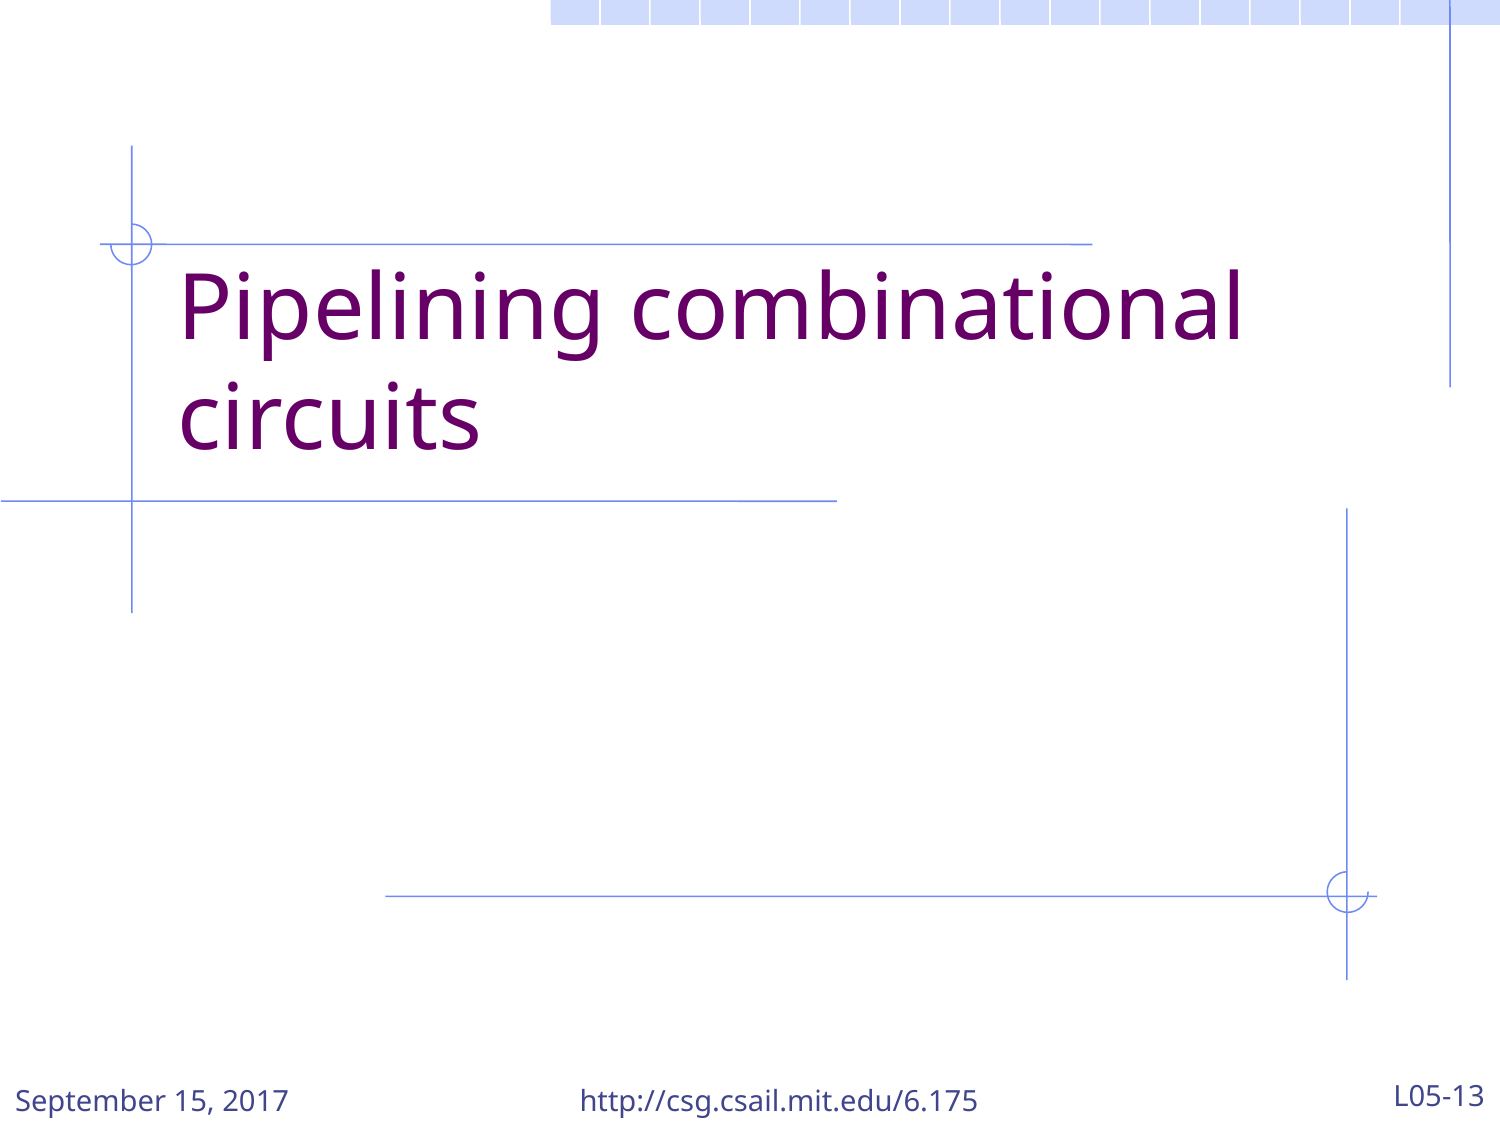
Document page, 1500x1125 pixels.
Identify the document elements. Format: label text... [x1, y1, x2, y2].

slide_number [0, 1049, 313, 1125]
title Pipelining combinational circuits [162, 287, 1438, 476]
footer http://csg.csail.mit.edu/6.175 [508, 1049, 1051, 1125]
slide_number L05-13 [1187, 1049, 1500, 1125]
